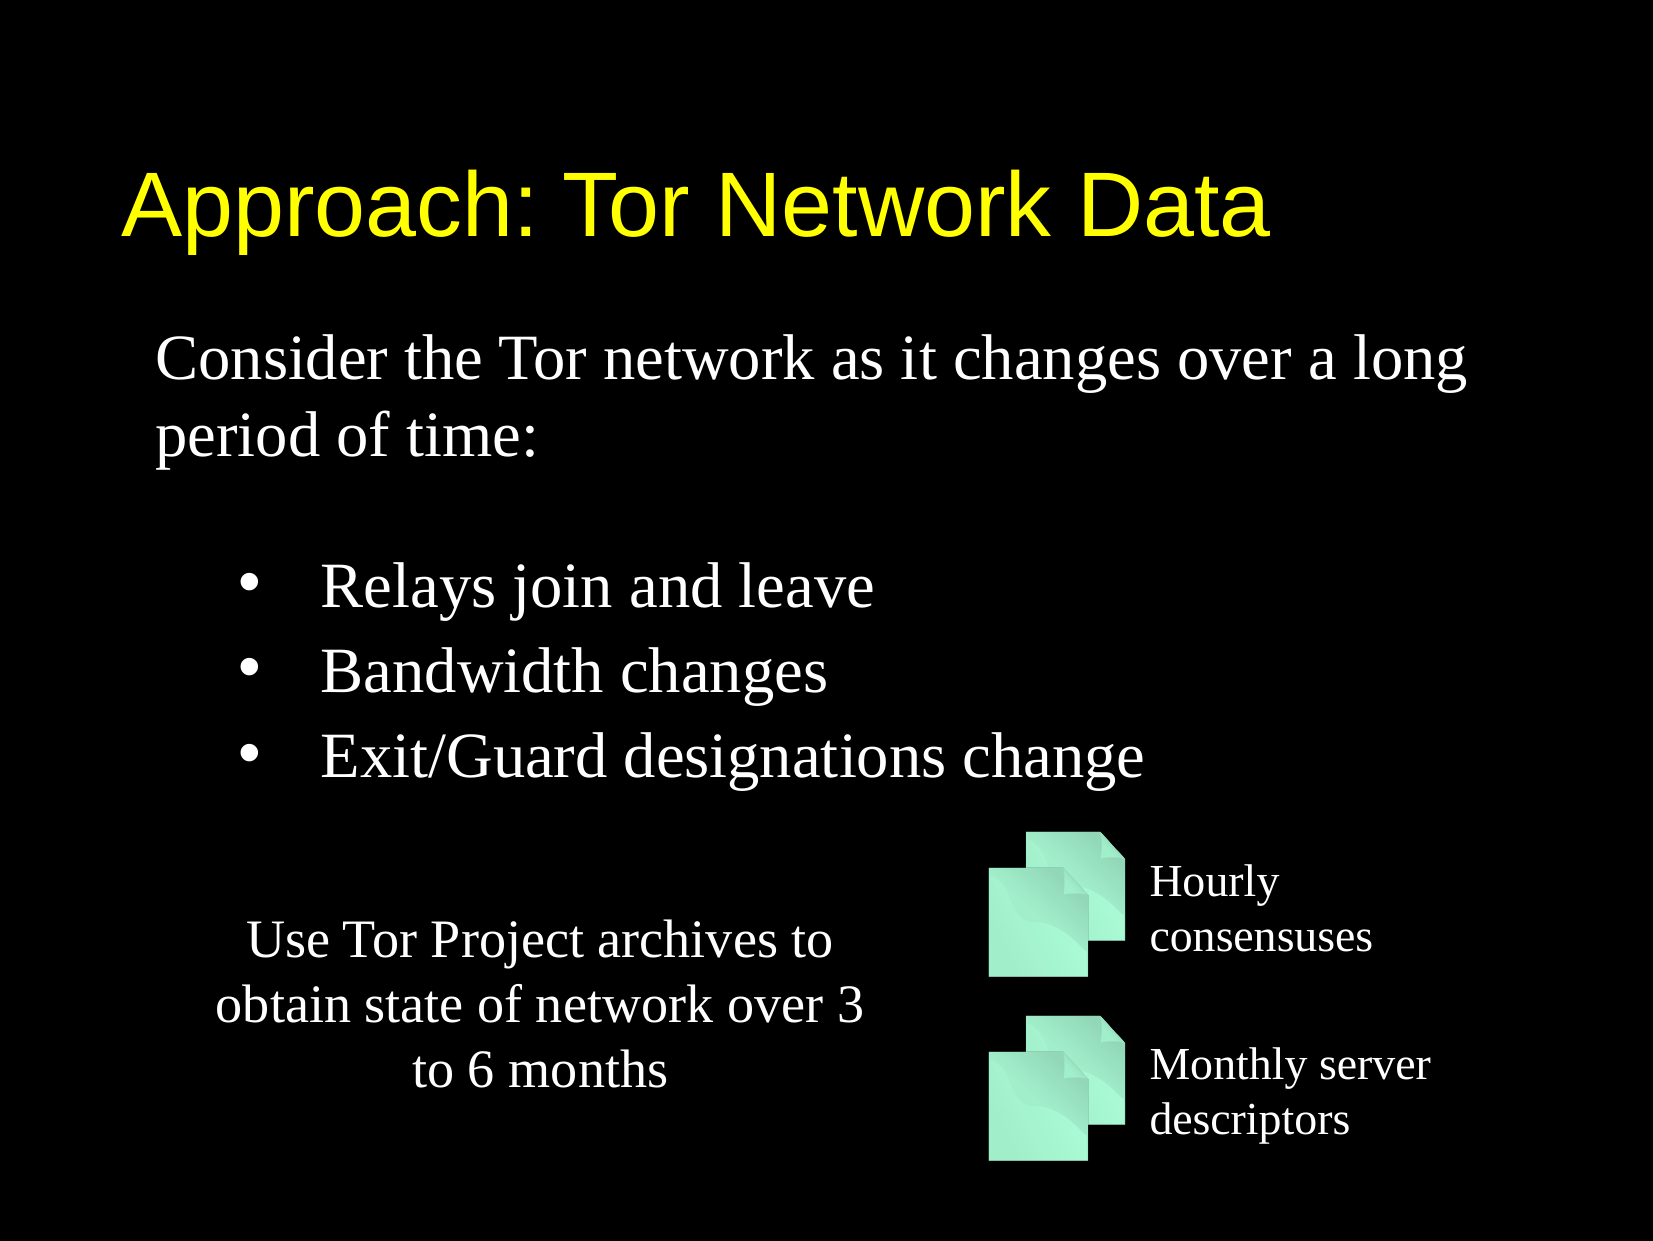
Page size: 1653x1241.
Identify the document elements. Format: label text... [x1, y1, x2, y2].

text_box Consider the Tor network as it changes over a long period of time: Relays join and leave Bandwidth changes Exit/Guard designations change [138, 306, 1561, 799]
text_box Hourly consensuses [1137, 842, 1467, 969]
text_box Monthly server descriptors [1137, 1025, 1543, 1153]
text_box Use Tor Project archives to obtain state of network over 3 to 6 months [186, 894, 895, 1107]
picture [971, 1008, 1134, 1171]
title Approach: Tor Network Data [121, 102, 1532, 309]
picture [971, 825, 1134, 988]
